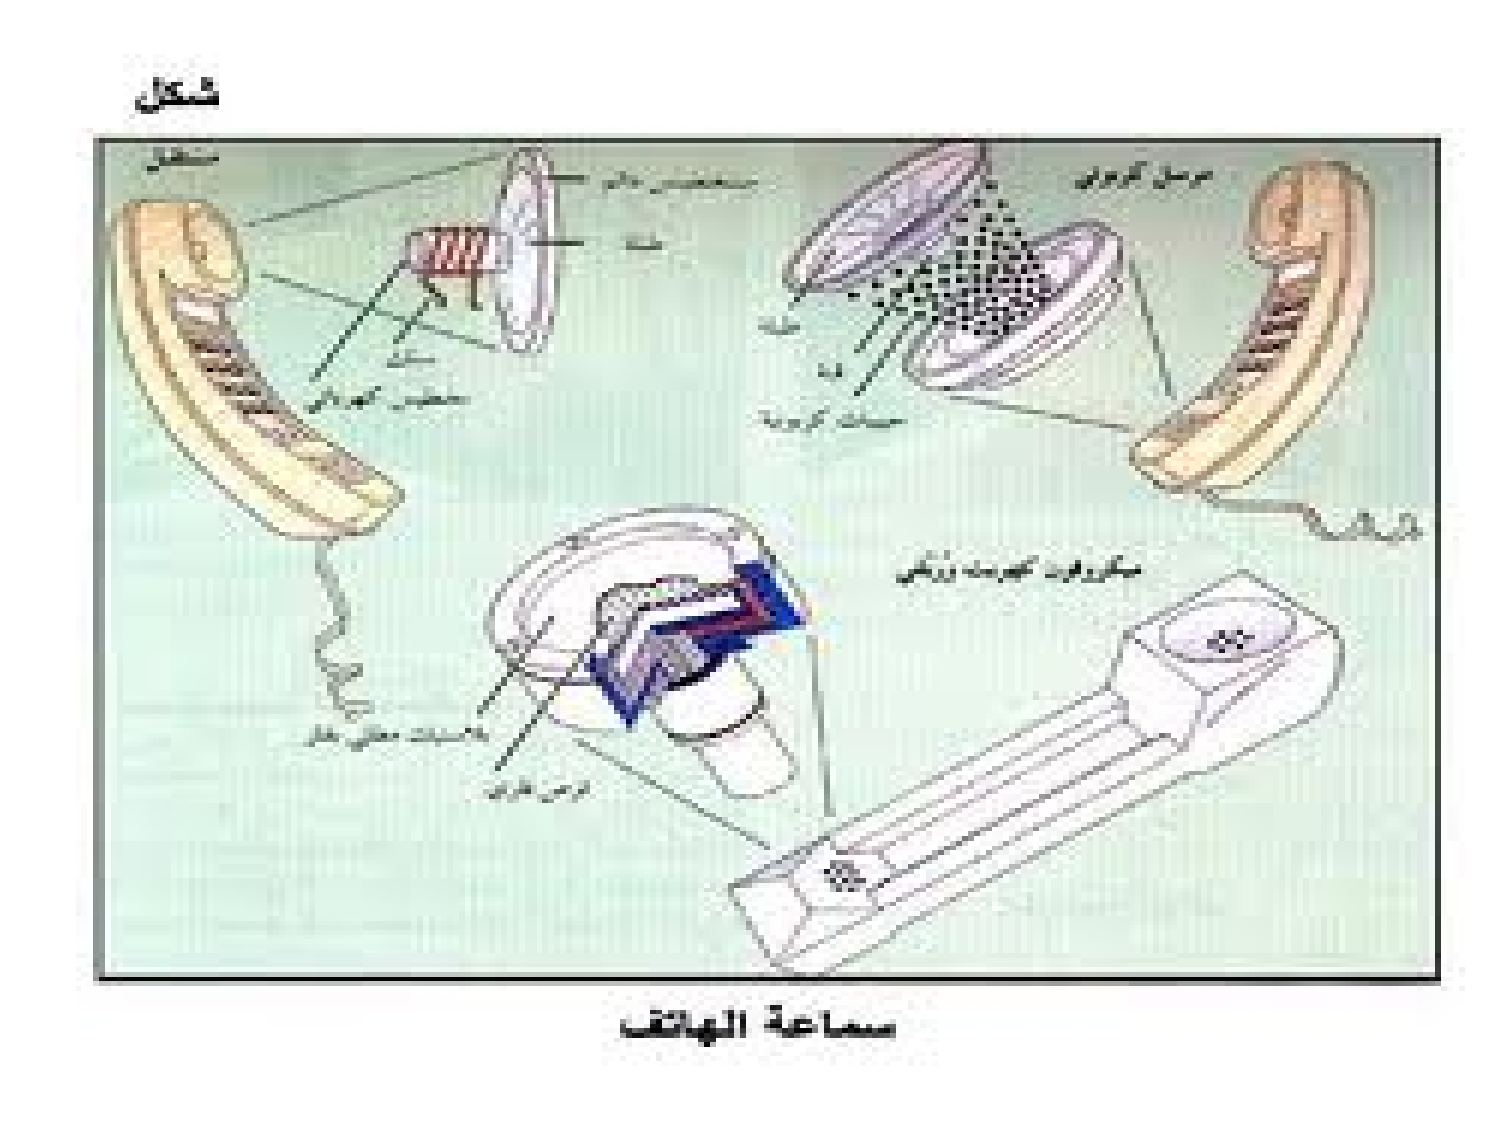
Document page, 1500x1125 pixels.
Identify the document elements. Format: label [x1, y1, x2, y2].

picture [76, 54, 1465, 1071]
